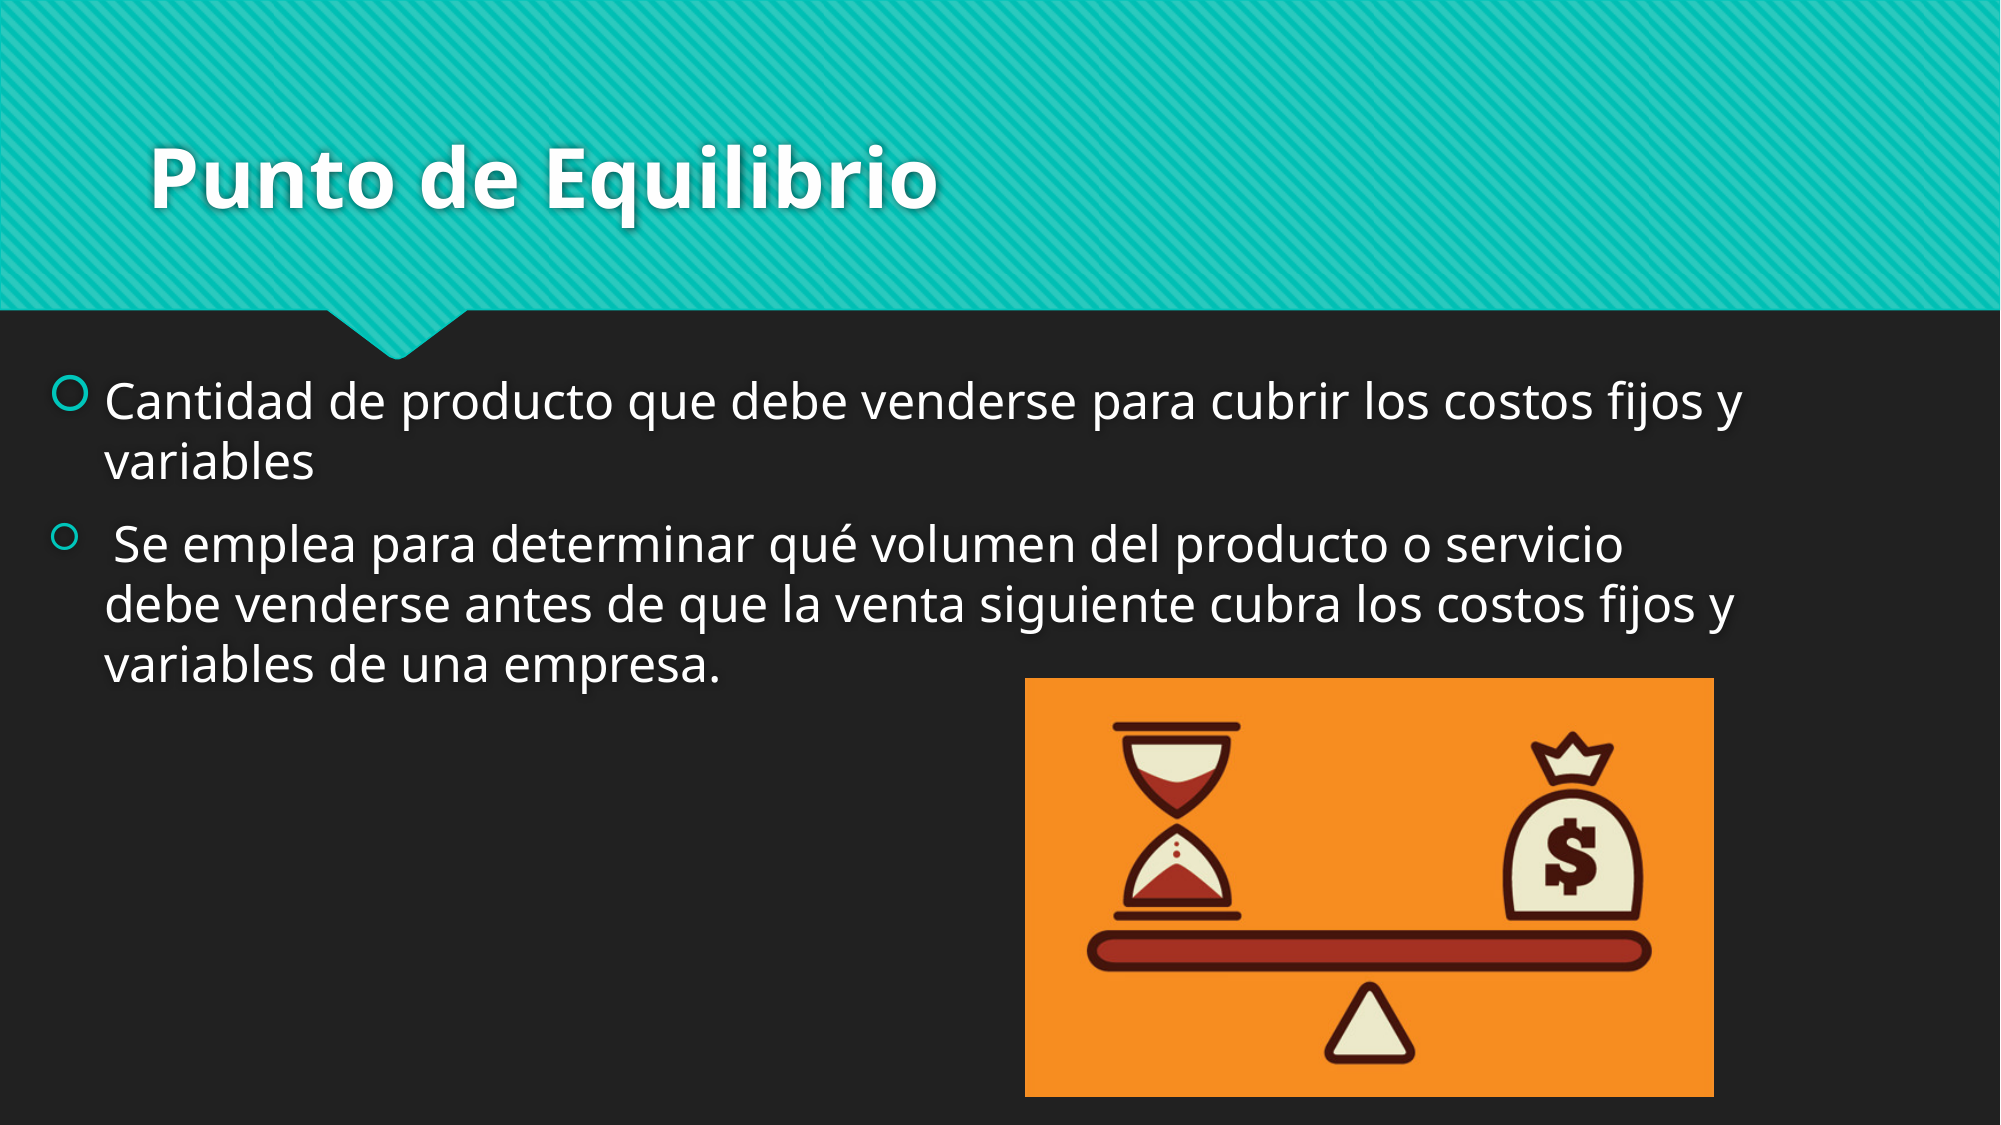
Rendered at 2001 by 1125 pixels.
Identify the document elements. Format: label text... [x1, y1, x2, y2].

picture [1025, 678, 1714, 1097]
title Punto de Equilibrio [132, 73, 1868, 233]
list Cantidad de producto que debe venderse para cubrir los costos fijos y variables Se emplea para determinar qué volumen del producto o servicio debe venderse antes de que la venta siguiente cubra los costos fijos y variables de una empresa. [32, 232, 1765, 830]
